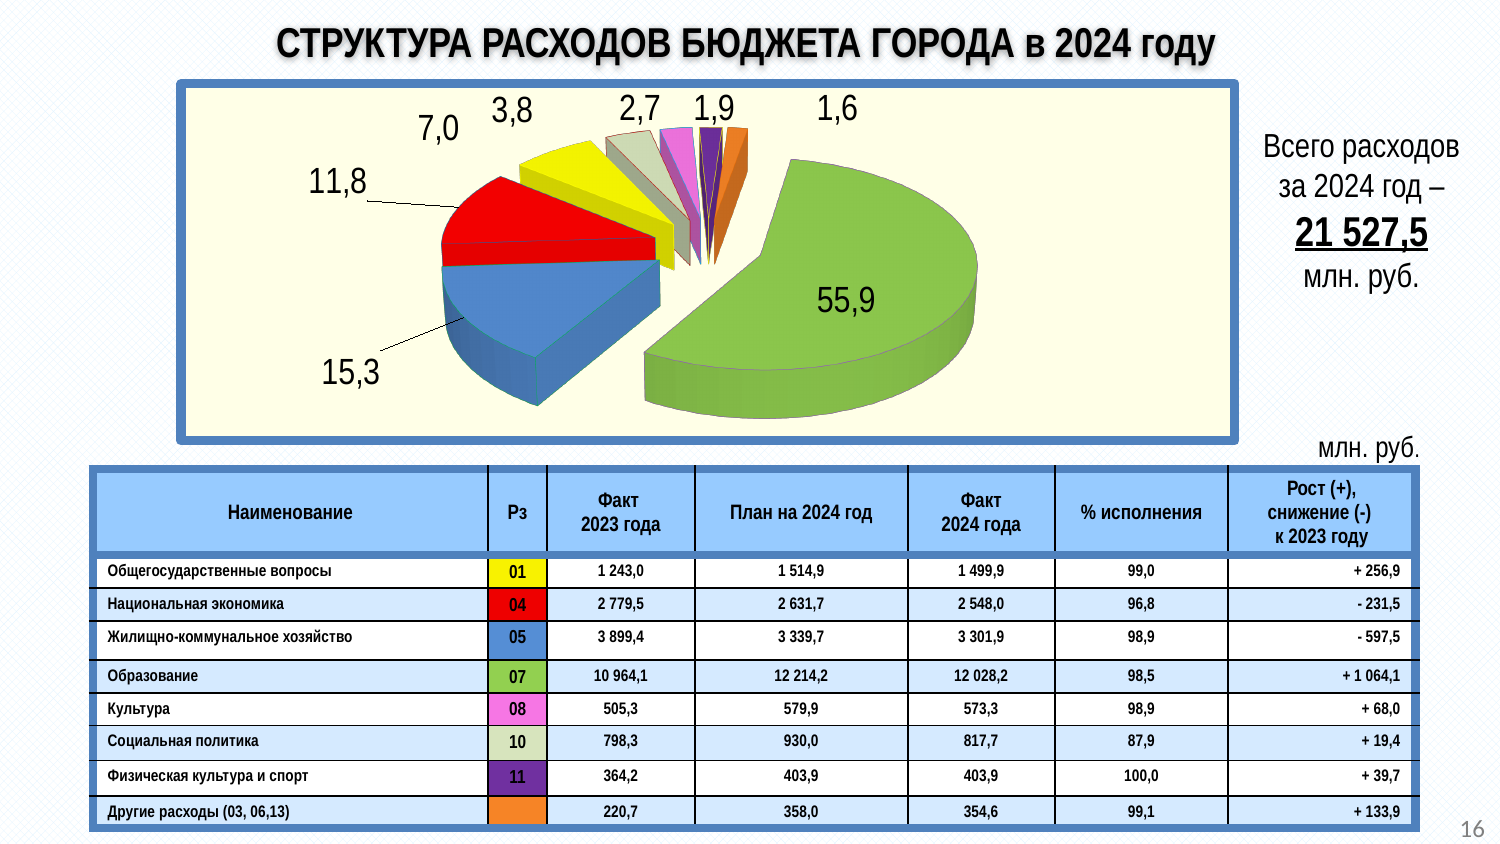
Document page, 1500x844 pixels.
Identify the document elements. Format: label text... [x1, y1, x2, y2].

table_cell Национальная экономика [97, 589, 487, 620]
table_cell 05 [489, 622, 546, 659]
table_header Рост (+), снижение (-) к 2023 году [1229, 473, 1411, 551]
table_cell 573,3 [909, 694, 1054, 725]
table_cell 2 779,5 [548, 589, 694, 620]
table_cell 01 [489, 559, 546, 587]
table_cell Физическая культура и спорт [97, 761, 487, 795]
table_cell 3 899,4 [548, 622, 694, 659]
table_cell - 597,5 [1229, 622, 1411, 659]
table_cell 12 214,2 [696, 661, 907, 692]
table_cell 3 339,7 [696, 622, 907, 659]
table_cell 358,0 [696, 797, 907, 824]
table_cell 98,5 [1056, 661, 1227, 692]
table_cell - 231,5 [1229, 589, 1411, 620]
title СТРУКТУРА РАСХОДОВ БЮДЖЕТА ГОРОДА в 2024 году [17, 22, 1485, 59]
table_cell 403,9 [909, 761, 1054, 795]
text_box Всего расходов за 2024 год – 21 527,5 млн. руб. [1244, 101, 1486, 353]
table_header Наименование [97, 473, 487, 551]
table_cell 10 [489, 726, 546, 760]
table_cell Другие расходы (03, 06,13) [97, 797, 487, 824]
table_cell 1 243,0 [548, 559, 694, 587]
table_cell 930,0 [696, 726, 907, 760]
table_cell 12 028,2 [909, 661, 1054, 692]
table_cell + 68,0 [1229, 694, 1411, 725]
table_cell Культура [97, 694, 487, 725]
text_box млн. руб. [1268, 420, 1437, 471]
table_cell 99,1 [1056, 797, 1227, 824]
table_cell + 256,9 [1229, 559, 1411, 587]
table_cell 96,8 [1056, 589, 1227, 620]
table_cell Жилищно-коммунальное хозяйство [97, 622, 487, 659]
table_cell 364,2 [548, 761, 694, 795]
table_cell 3 301,9 [909, 622, 1054, 659]
table_cell + 39,7 [1229, 761, 1411, 795]
table_cell 98,9 [1056, 622, 1227, 659]
table_cell Общегосударственные вопросы [97, 559, 487, 587]
table_cell 2 631,7 [696, 589, 907, 620]
table_cell 11 [489, 761, 546, 795]
table_cell 10 964,1 [548, 661, 694, 692]
table_cell 07 [489, 661, 546, 692]
table_cell 99,0 [1056, 559, 1227, 587]
table_cell 505,3 [548, 694, 694, 725]
table_header % исполнения [1056, 473, 1227, 551]
table_cell 87,9 [1056, 726, 1227, 760]
table_cell 817,7 [909, 726, 1054, 760]
table_cell + 1 064,1 [1229, 661, 1411, 692]
table_cell 100,0 [1056, 761, 1227, 795]
table_cell 798,3 [548, 726, 694, 760]
table_cell 08 [489, 694, 546, 725]
table_cell 403,9 [696, 761, 907, 795]
table_cell Социальная политика [97, 726, 487, 760]
table_cell + 19,4 [1229, 726, 1411, 760]
table_header Факт 2023 года [548, 473, 694, 551]
table_cell [489, 797, 546, 824]
table_cell 1 499,9 [909, 559, 1054, 587]
table_header Факт 2024 года [909, 473, 1054, 551]
table_cell 1 514,9 [696, 559, 907, 587]
table_cell 2 548,0 [909, 589, 1054, 620]
table_cell Образование [97, 661, 487, 692]
table_cell 98,9 [1056, 694, 1227, 725]
table_header Рз [489, 473, 546, 551]
table_cell 04 [489, 589, 546, 620]
table_cell 220,7 [548, 797, 694, 824]
slide_number 16 [1429, 810, 1500, 844]
table_cell + 133,9 [1229, 797, 1411, 824]
table_cell 354,6 [909, 797, 1054, 824]
table_header План на 2024 год [696, 473, 907, 551]
table_cell 579,9 [696, 694, 907, 725]
chart [176, 78, 1240, 446]
